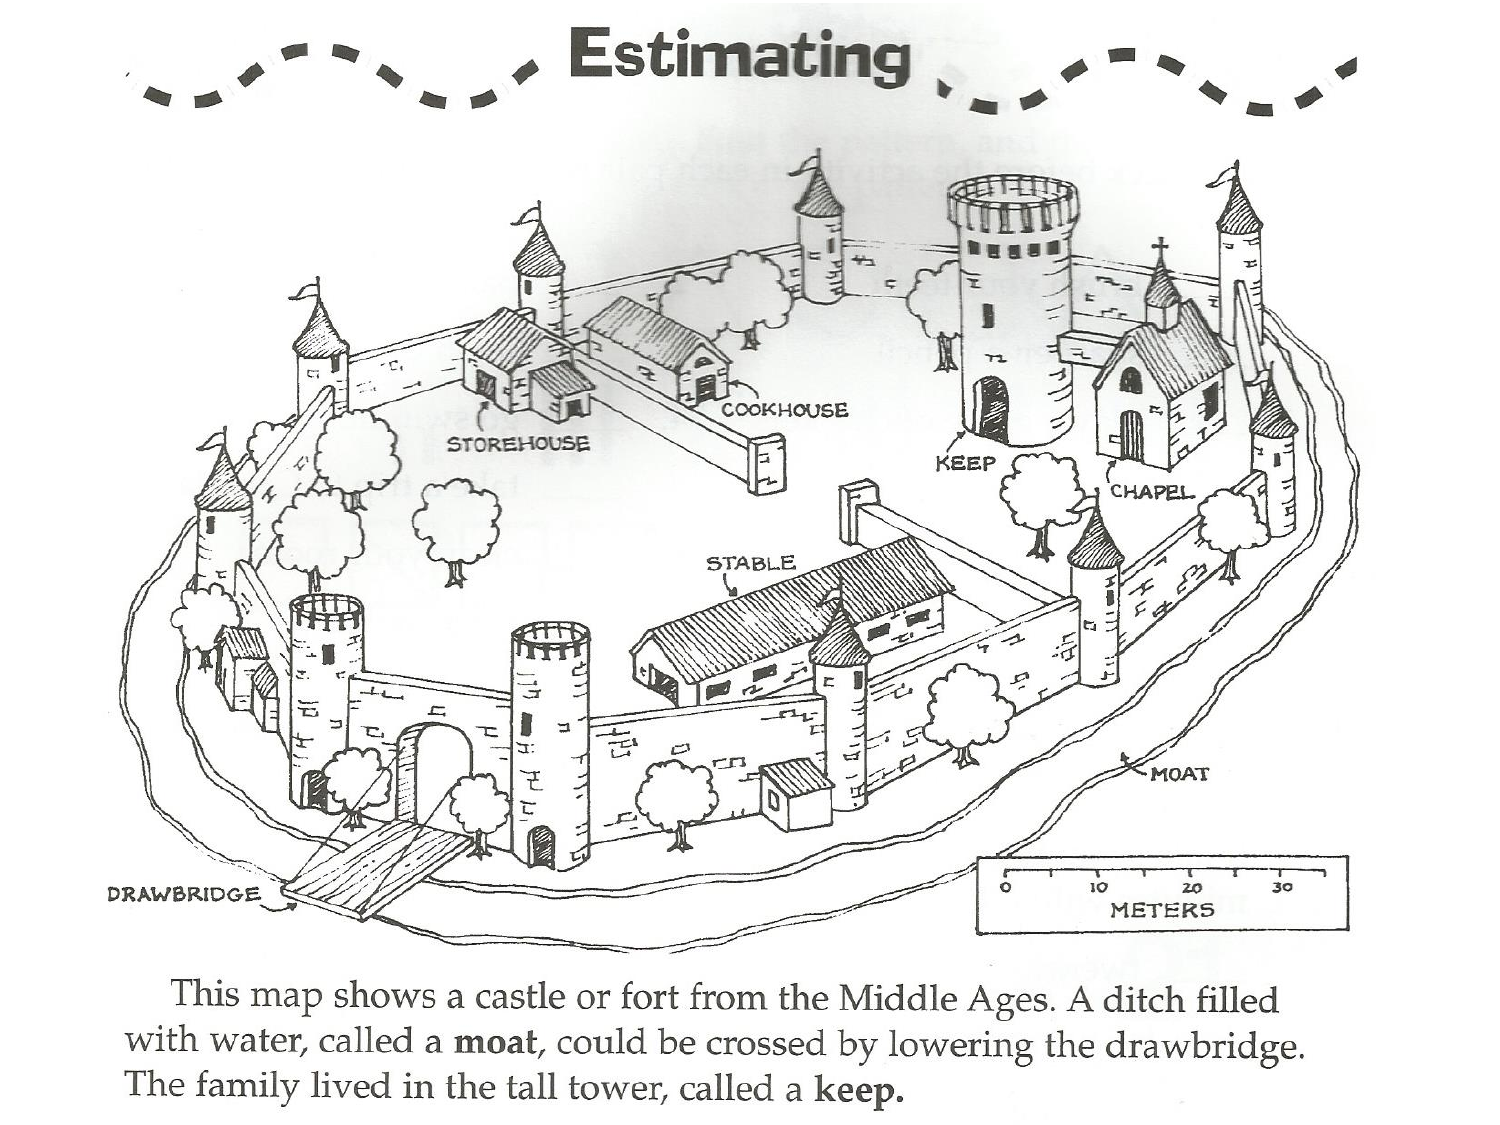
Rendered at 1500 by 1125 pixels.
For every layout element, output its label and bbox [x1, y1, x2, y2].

picture [88, 3, 1377, 1125]
